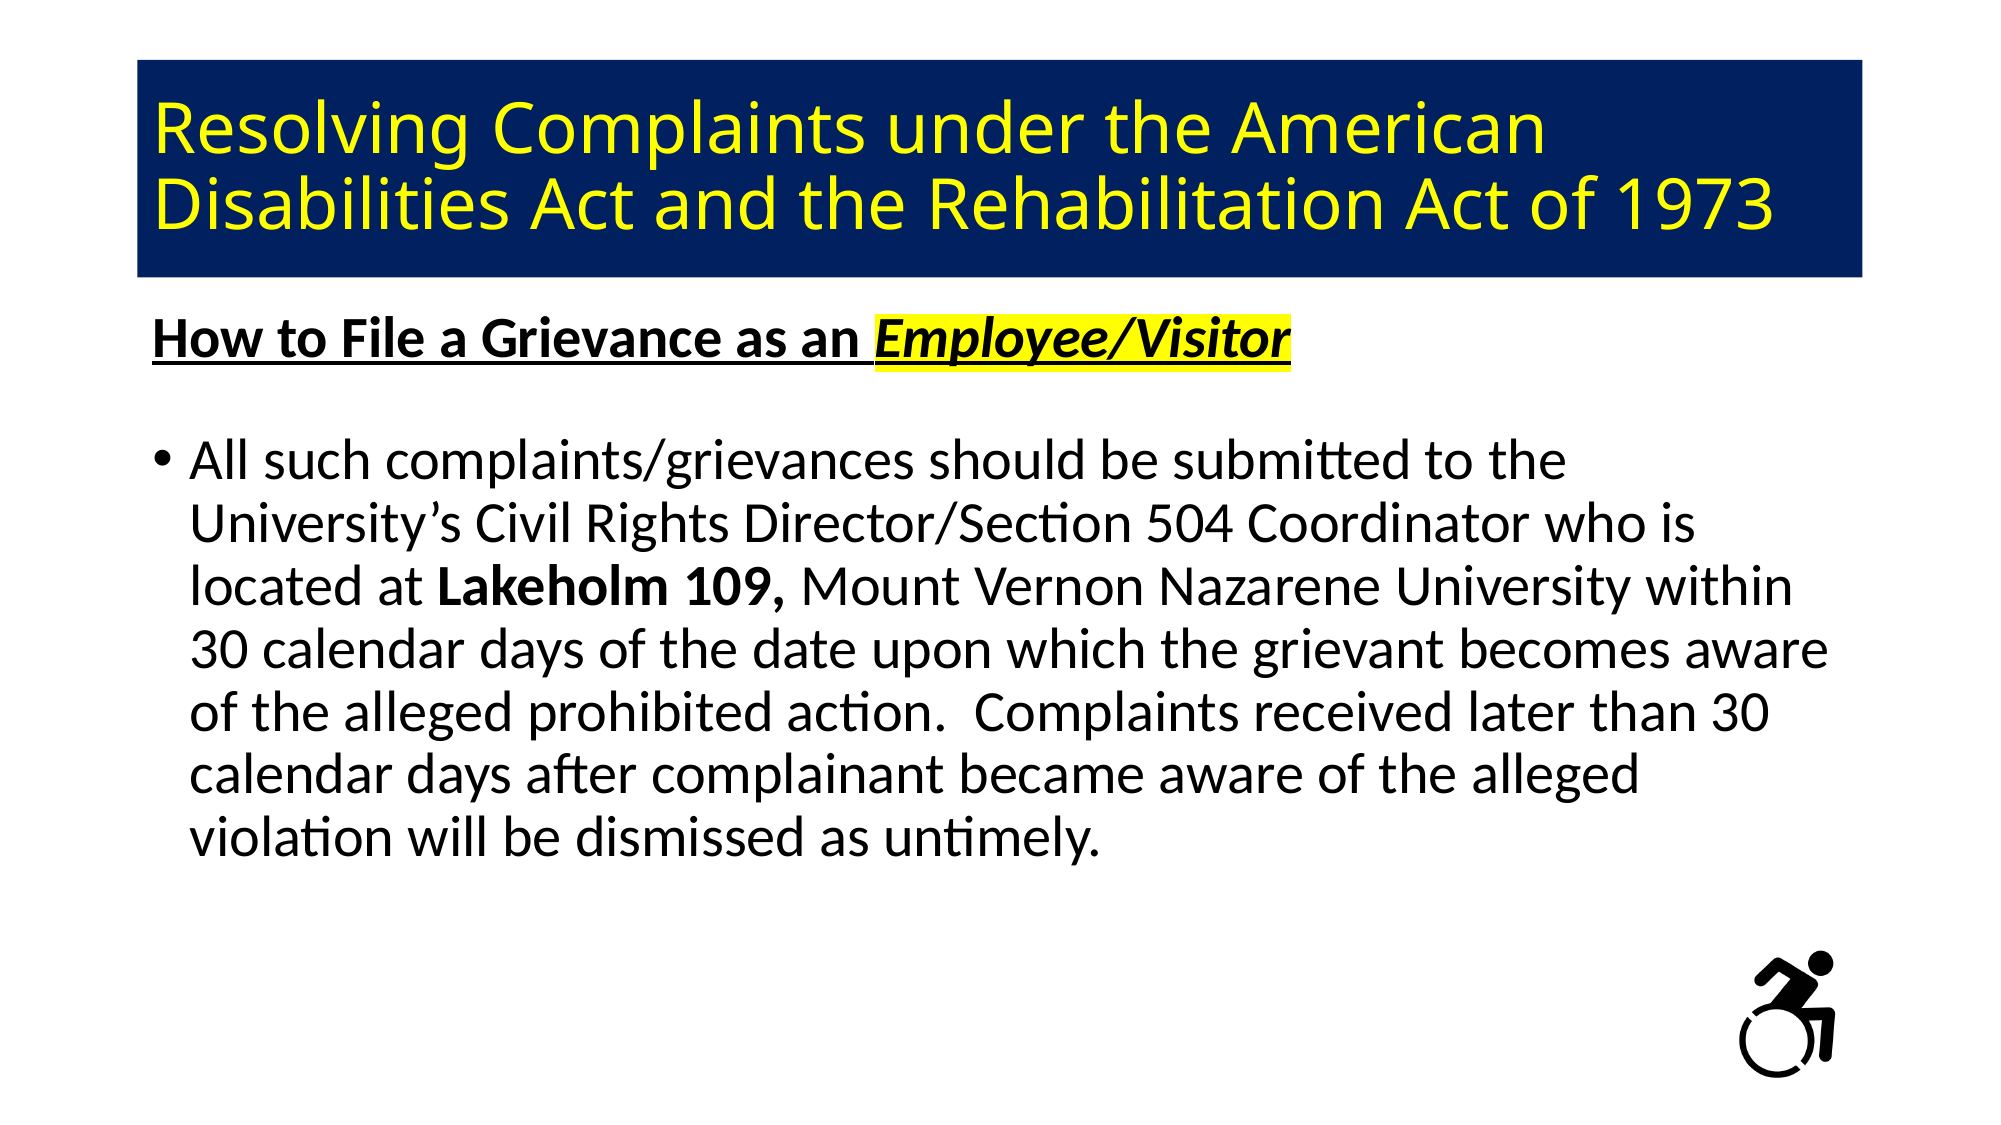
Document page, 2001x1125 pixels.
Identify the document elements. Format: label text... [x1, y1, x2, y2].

title Resolving Complaints under the American Disabilities Act and the Rehabilitation Act of 1973 [137, 59, 1863, 278]
list How to File a Grievance as an Employee/Visitor All such complaints/grievances should be submitted to the University’s Civil Rights Director/Section 504 Coordinator who is located at Lakeholm 109, Mount Vernon Nazarene University within 30 calendar days of the date upon which the grievant becomes aware of the alleged prohibited action. Complaints received later than 30 calendar days after complainant became aware of the alleged violation will be dismissed as untimely. [137, 299, 1863, 1014]
picture [1712, 938, 1863, 1089]
